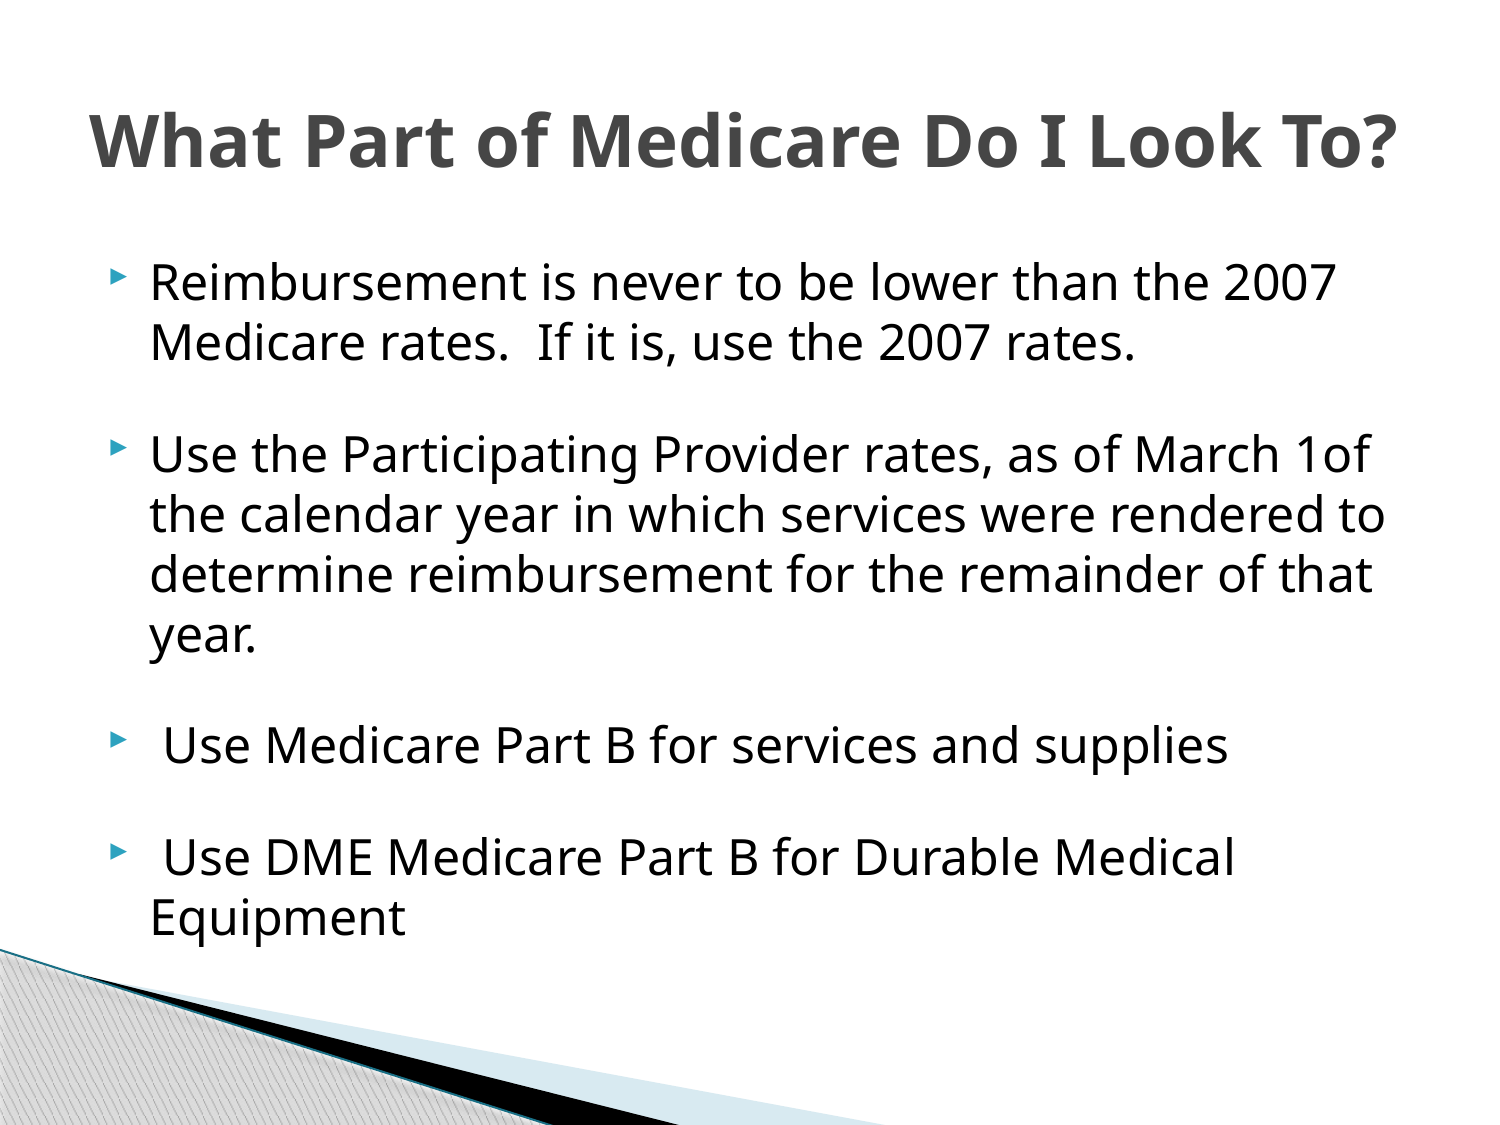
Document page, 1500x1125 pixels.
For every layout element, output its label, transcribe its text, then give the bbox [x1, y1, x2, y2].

title What Part of Medicare Do I Look To? [75, 45, 1425, 233]
list Reimbursement is never to be lower than the 2007 Medicare rates. If it is, use the 2007 rates. Use the Participating Provider rates, as of March 1of the calendar year in which services were rendered to determine reimbursement for the remainder of that year. Use Medicare Part B for services and supplies Use DME Medicare Part B for Durable Medical Equipment [75, 243, 1425, 986]
